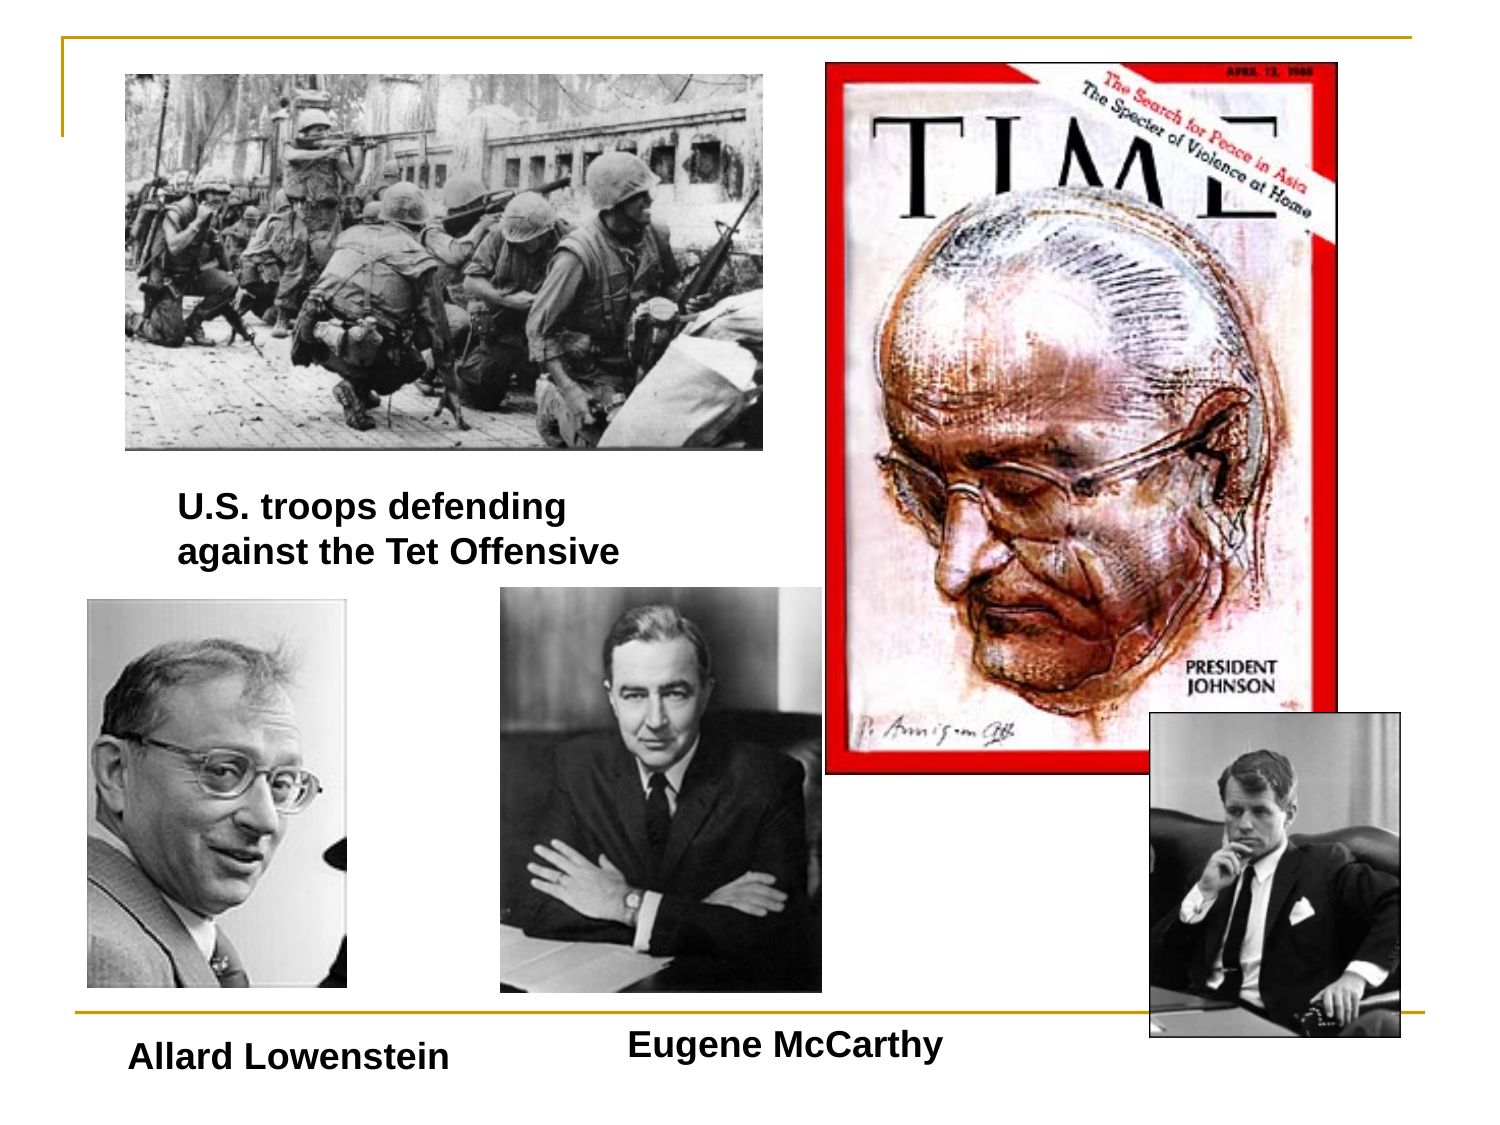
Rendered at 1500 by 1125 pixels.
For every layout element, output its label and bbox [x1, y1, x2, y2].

text_box [124, 74, 763, 581]
text_box [499, 587, 1088, 1073]
picture [824, 62, 1401, 1038]
text_box [87, 599, 576, 1086]
